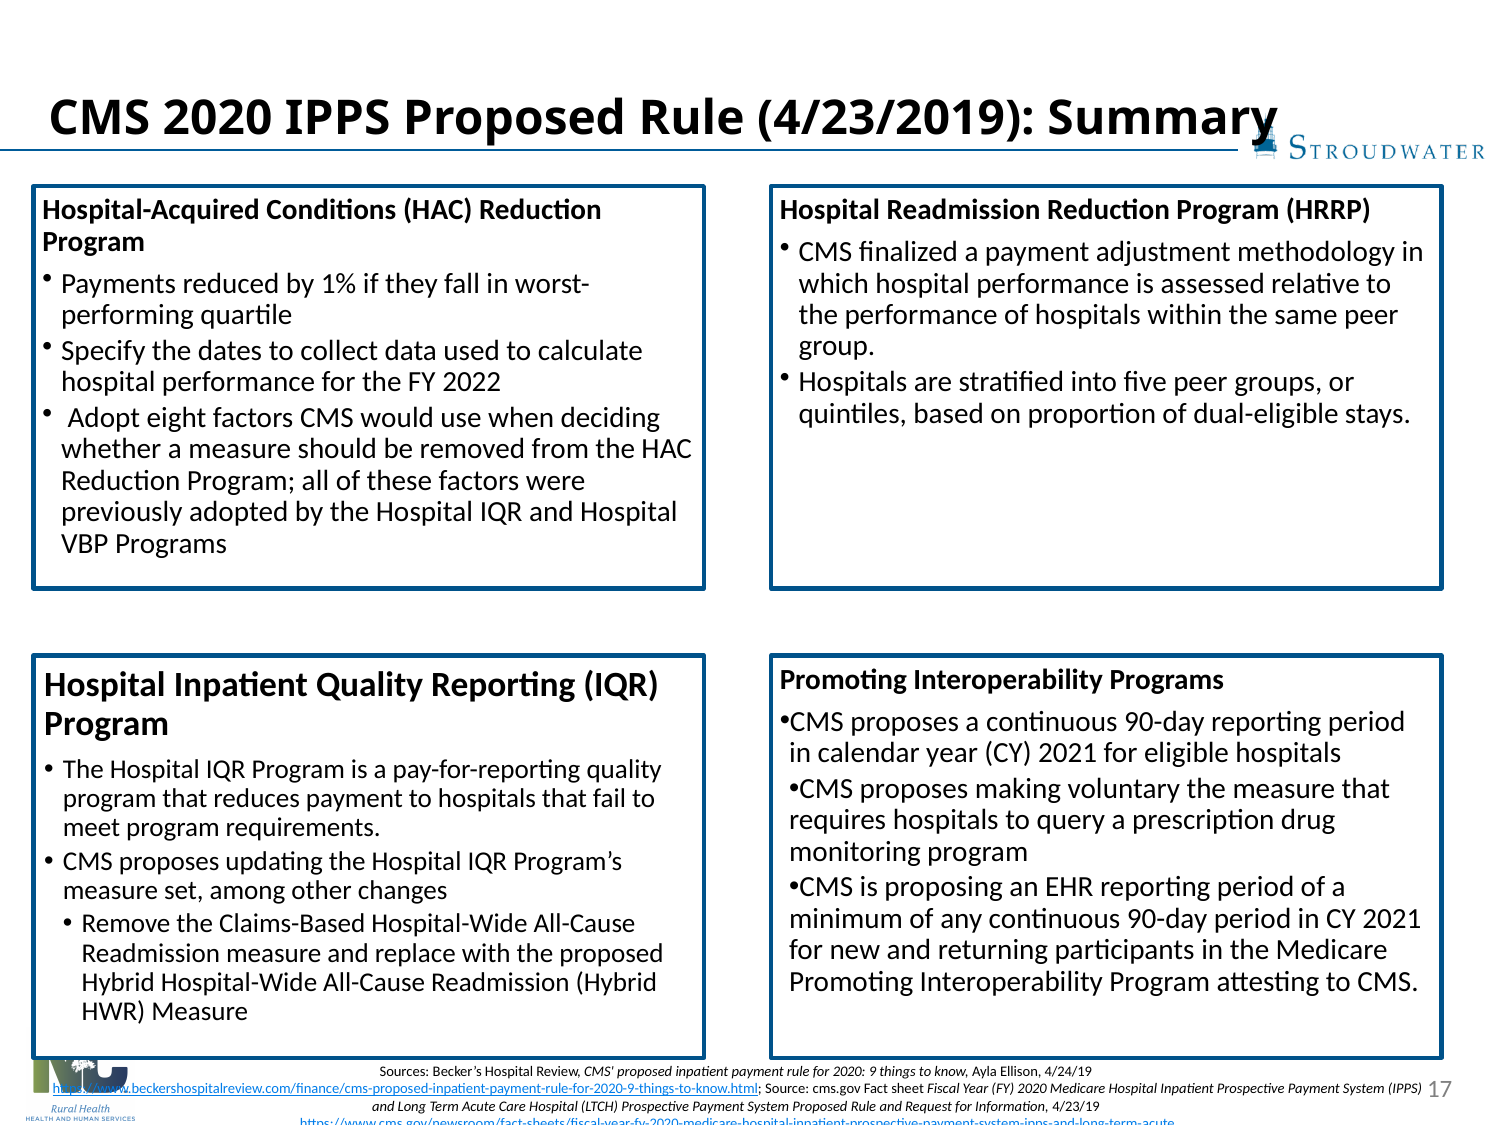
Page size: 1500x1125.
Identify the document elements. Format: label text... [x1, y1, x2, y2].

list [32, 178, 1442, 1066]
title CMS 2020 IPPS Proposed Rule (4/23/2019): Summary [33, 51, 1331, 177]
text_box Sources: Becker’s Hospital Review, CMS' proposed inpatient payment rule for 2020: 9 things to know, Ayla Ellison, 4/24/19 https://www.beckershospitalreview.com/finance/cms-proposed-inpatient-payment-rule-for-2020-9-things-to-know.html; Source: cms.gov Fact sheet Fiscal Year (FY) 2020 Medicare Hospital Inpatient Prospective Payment System (IPPS) and Long Term Acute Care Hospital (LTCH) Prospective Payment System Proposed Rule and Request for Information, 4/23/19 https://www.cms.gov/newsroom/fact-sheets/fiscal-year-fy-2020-medicare-hospital-inpatient-prospective-payment-system-ipps-and-long-term-acute [33, 1071, 1442, 1125]
picture [1331, 110, 1488, 163]
picture [26, 1027, 33, 1121]
